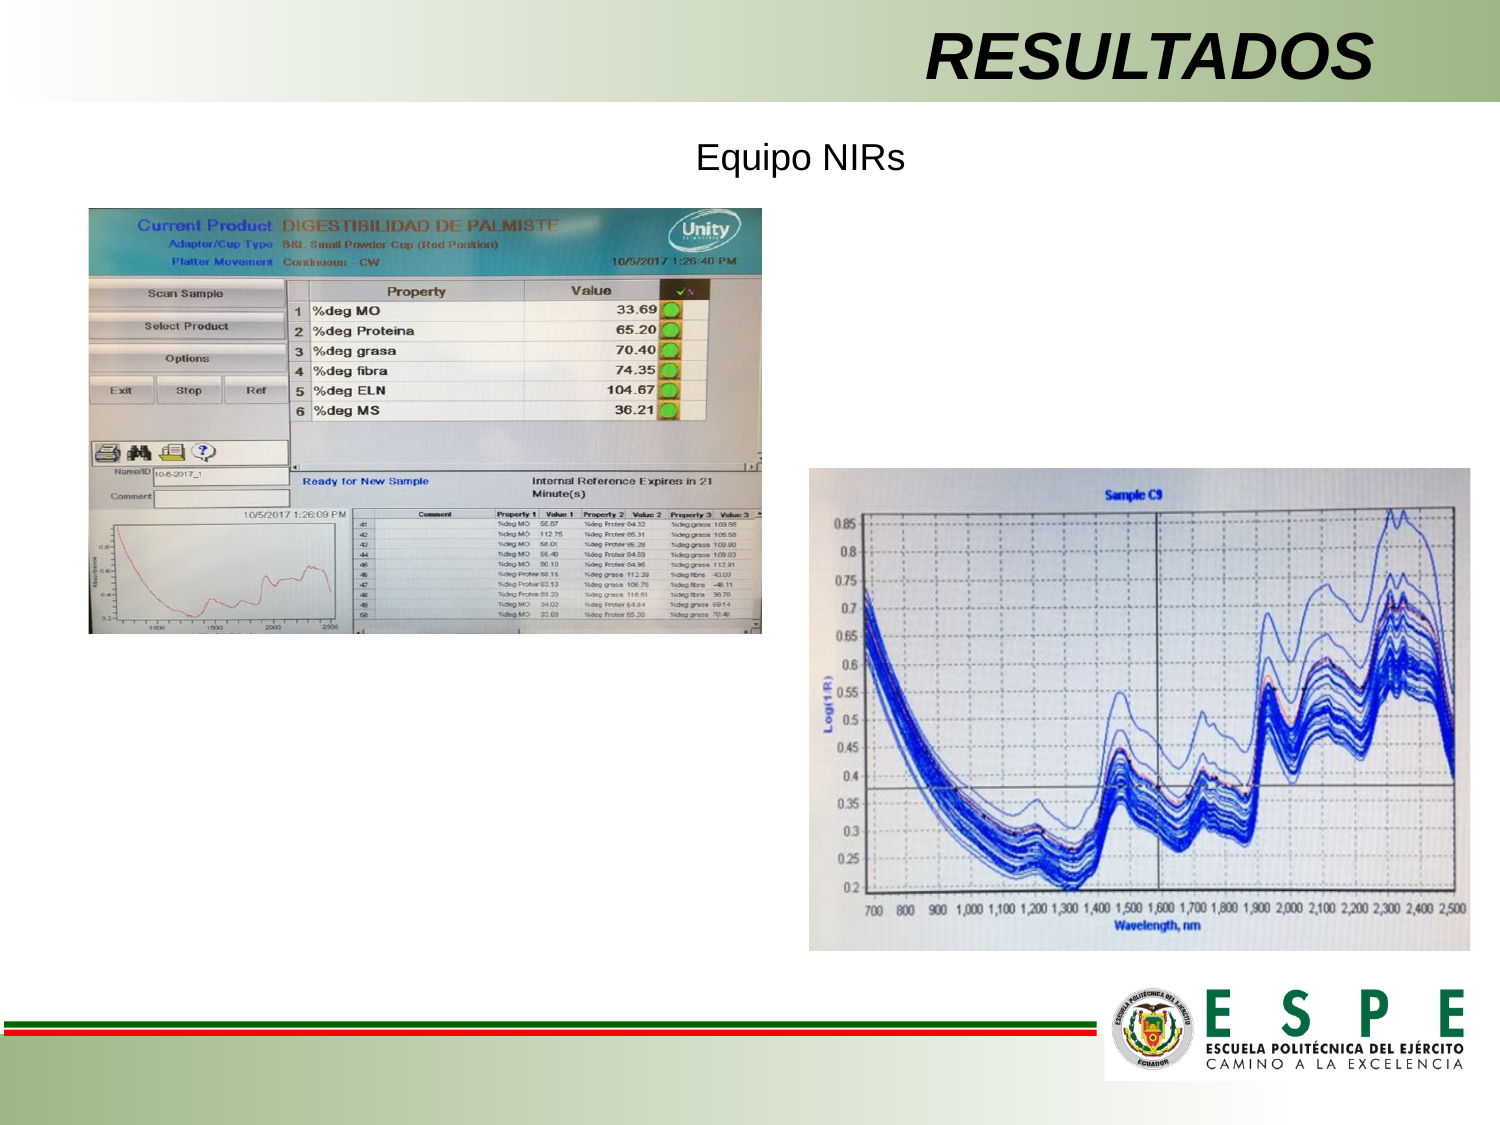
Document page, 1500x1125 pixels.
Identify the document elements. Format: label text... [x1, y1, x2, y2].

picture [88, 207, 763, 634]
picture [1104, 976, 1483, 1081]
text_box RESULTADOS [324, 5, 1500, 100]
picture [808, 467, 1471, 951]
text_box Equipo NIRs [676, 125, 925, 185]
